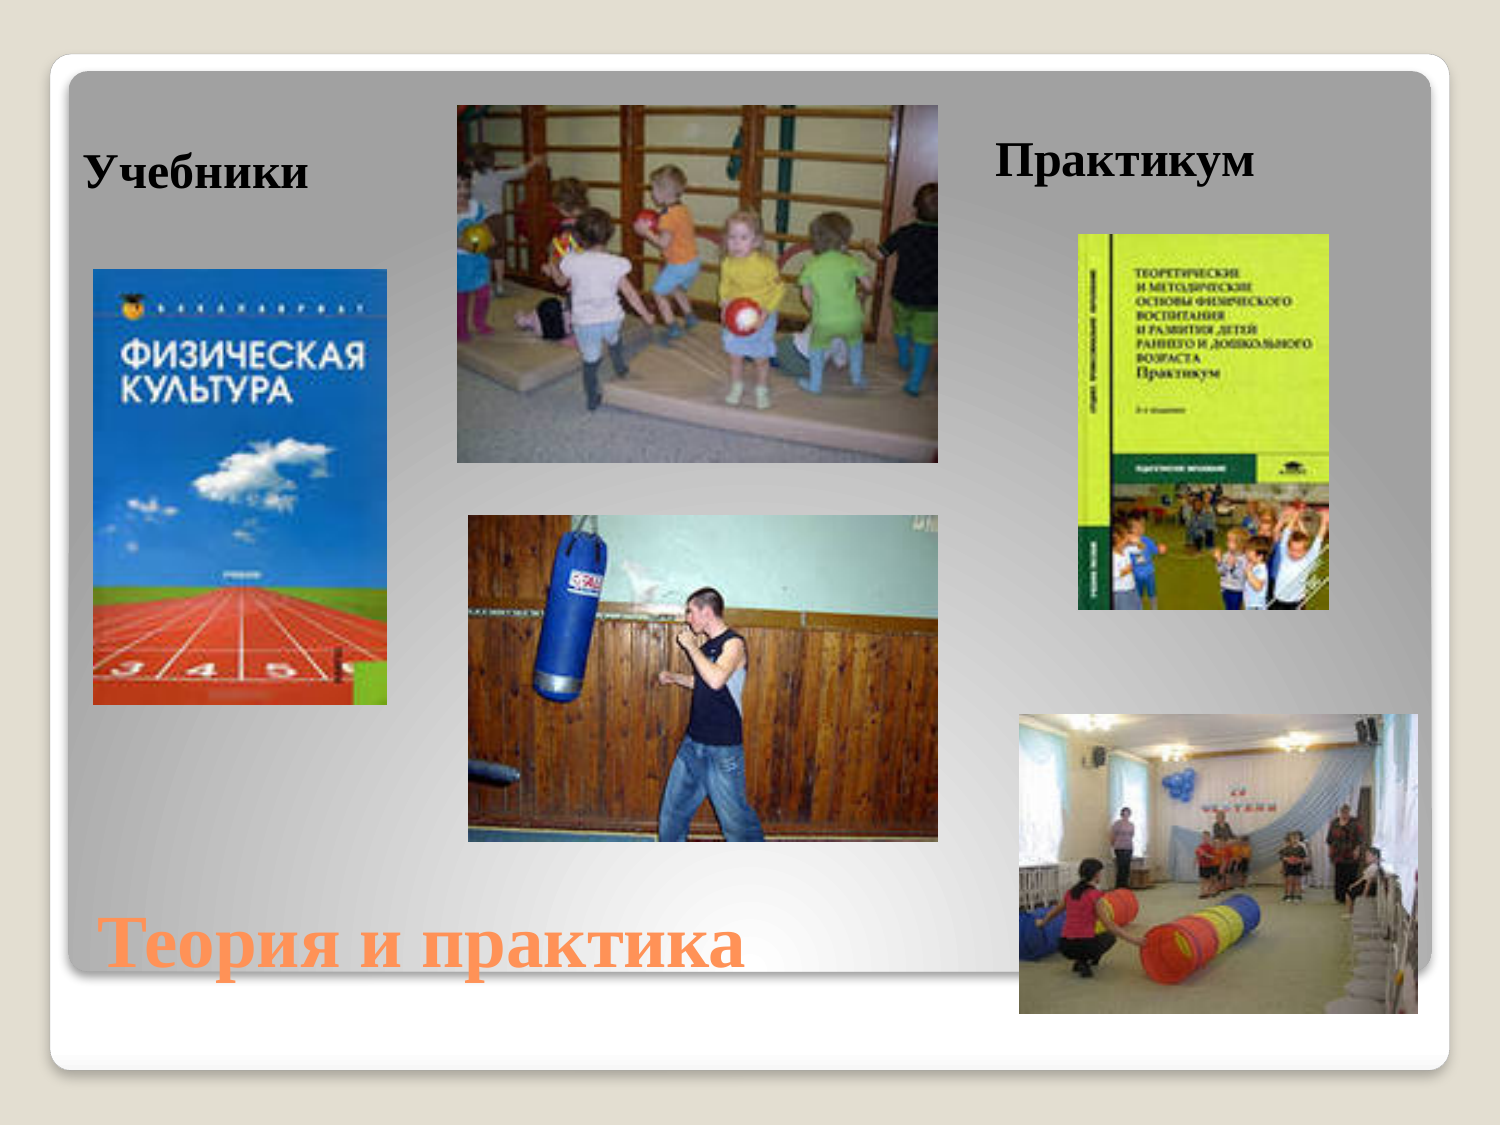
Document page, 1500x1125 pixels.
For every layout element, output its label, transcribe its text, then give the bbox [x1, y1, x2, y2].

list Практикум [972, 95, 1409, 211]
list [93, 269, 387, 705]
picture [456, 105, 938, 463]
picture [1019, 714, 1419, 1014]
picture [468, 515, 938, 842]
list Учебники [58, 95, 745, 235]
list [1077, 234, 1329, 610]
title Теория и практика [82, 817, 1012, 990]
